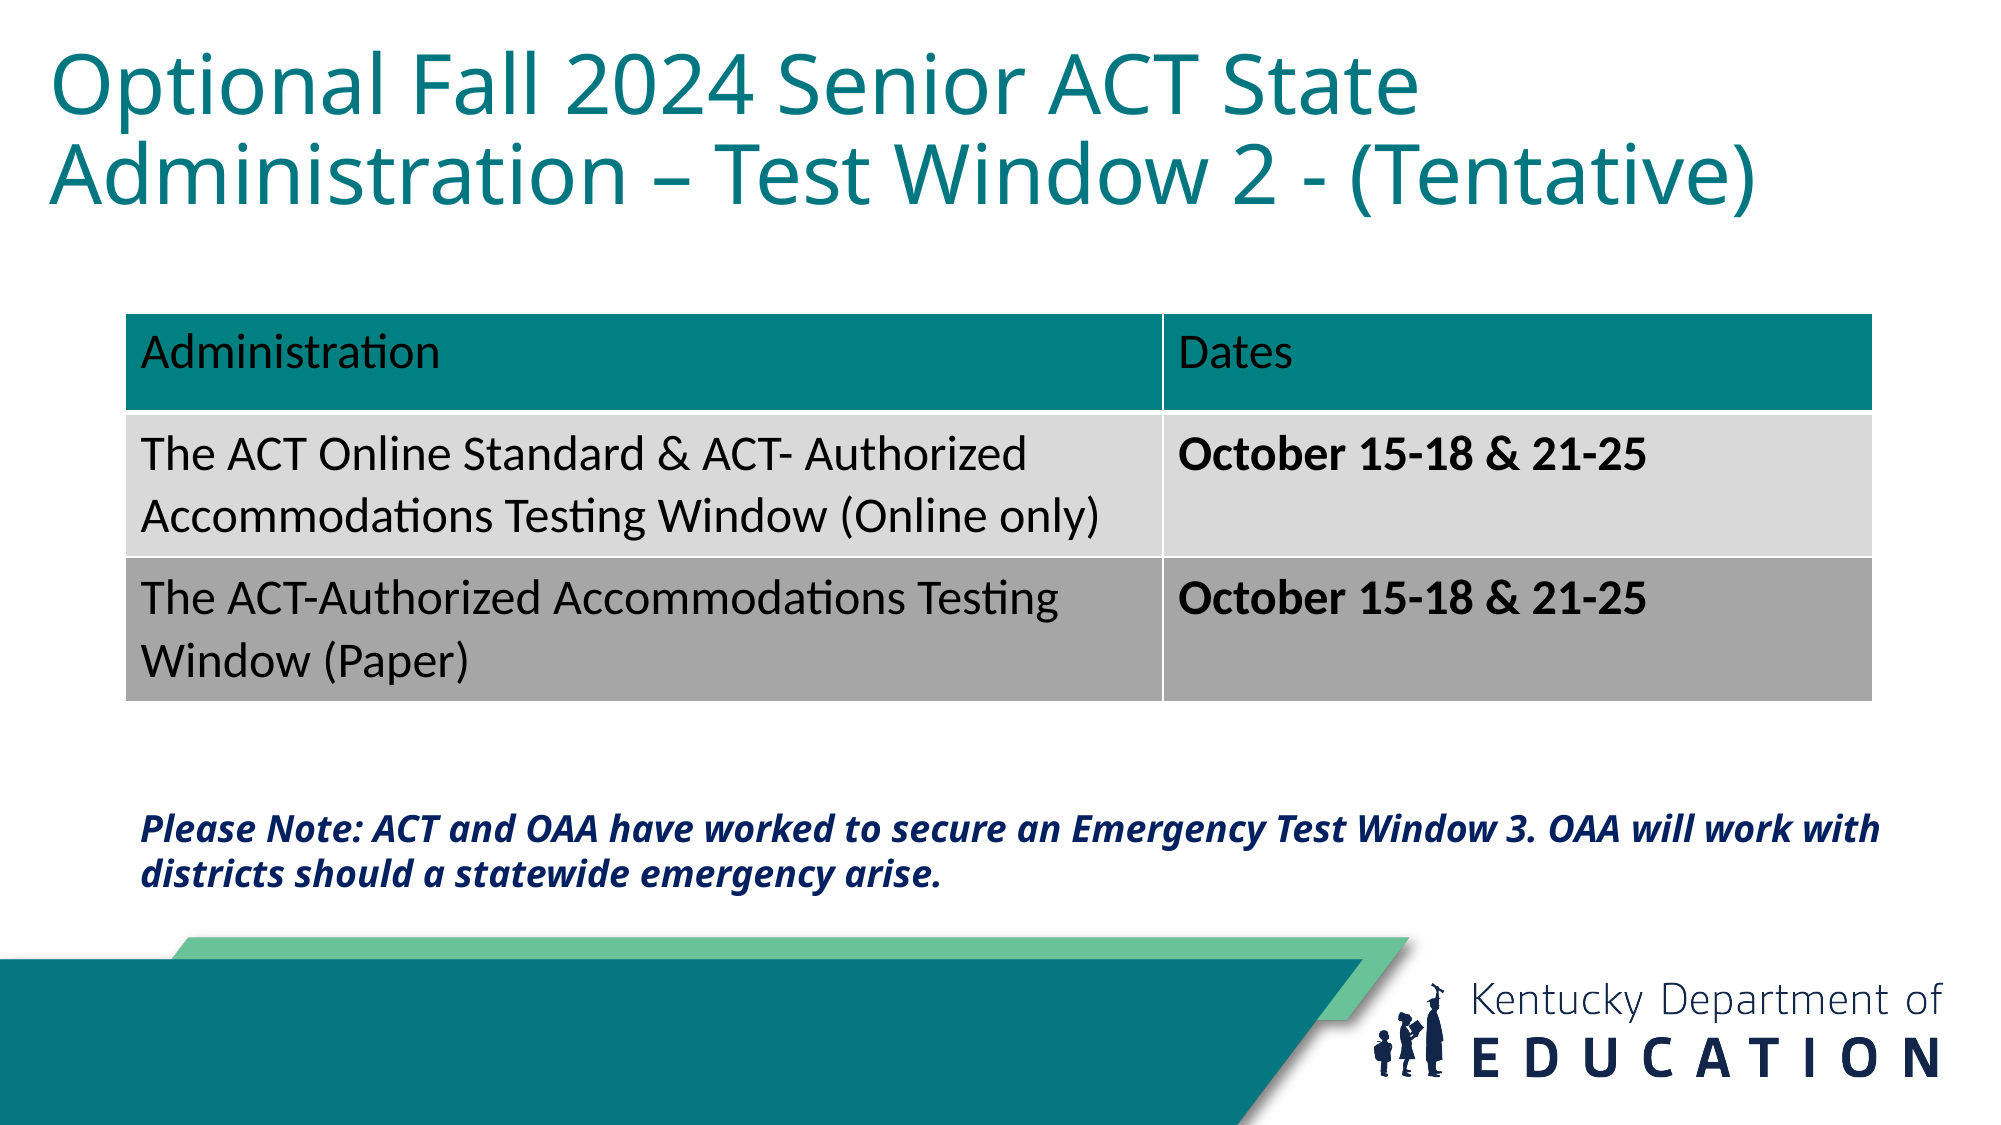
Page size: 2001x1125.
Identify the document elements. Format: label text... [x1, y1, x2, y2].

table_cell The ACT-Authorized Accommodations Testing Window (Paper) [126, 558, 1162, 701]
table_header Administration [126, 314, 1162, 410]
table_header Dates [1164, 314, 1872, 410]
text_box Please Note: ACT and OAA have worked to secure an Emergency Test Window 3. OAA will work with districts should a statewide emergency arise. [125, 797, 1924, 948]
table_cell The ACT Online Standard & ACT- Authorized Accommodations Testing Window (Online only) [126, 415, 1162, 556]
picture [0, 0, 2001, 1125]
title Optional Fall 2024 Senior ACT State Administration – Test Window 2 - (Tentative) [0, 1, 1923, 264]
table_cell October 15-18 & 21-25 [1164, 415, 1872, 556]
table_cell October 15-18 & 21-25 [1164, 558, 1872, 701]
